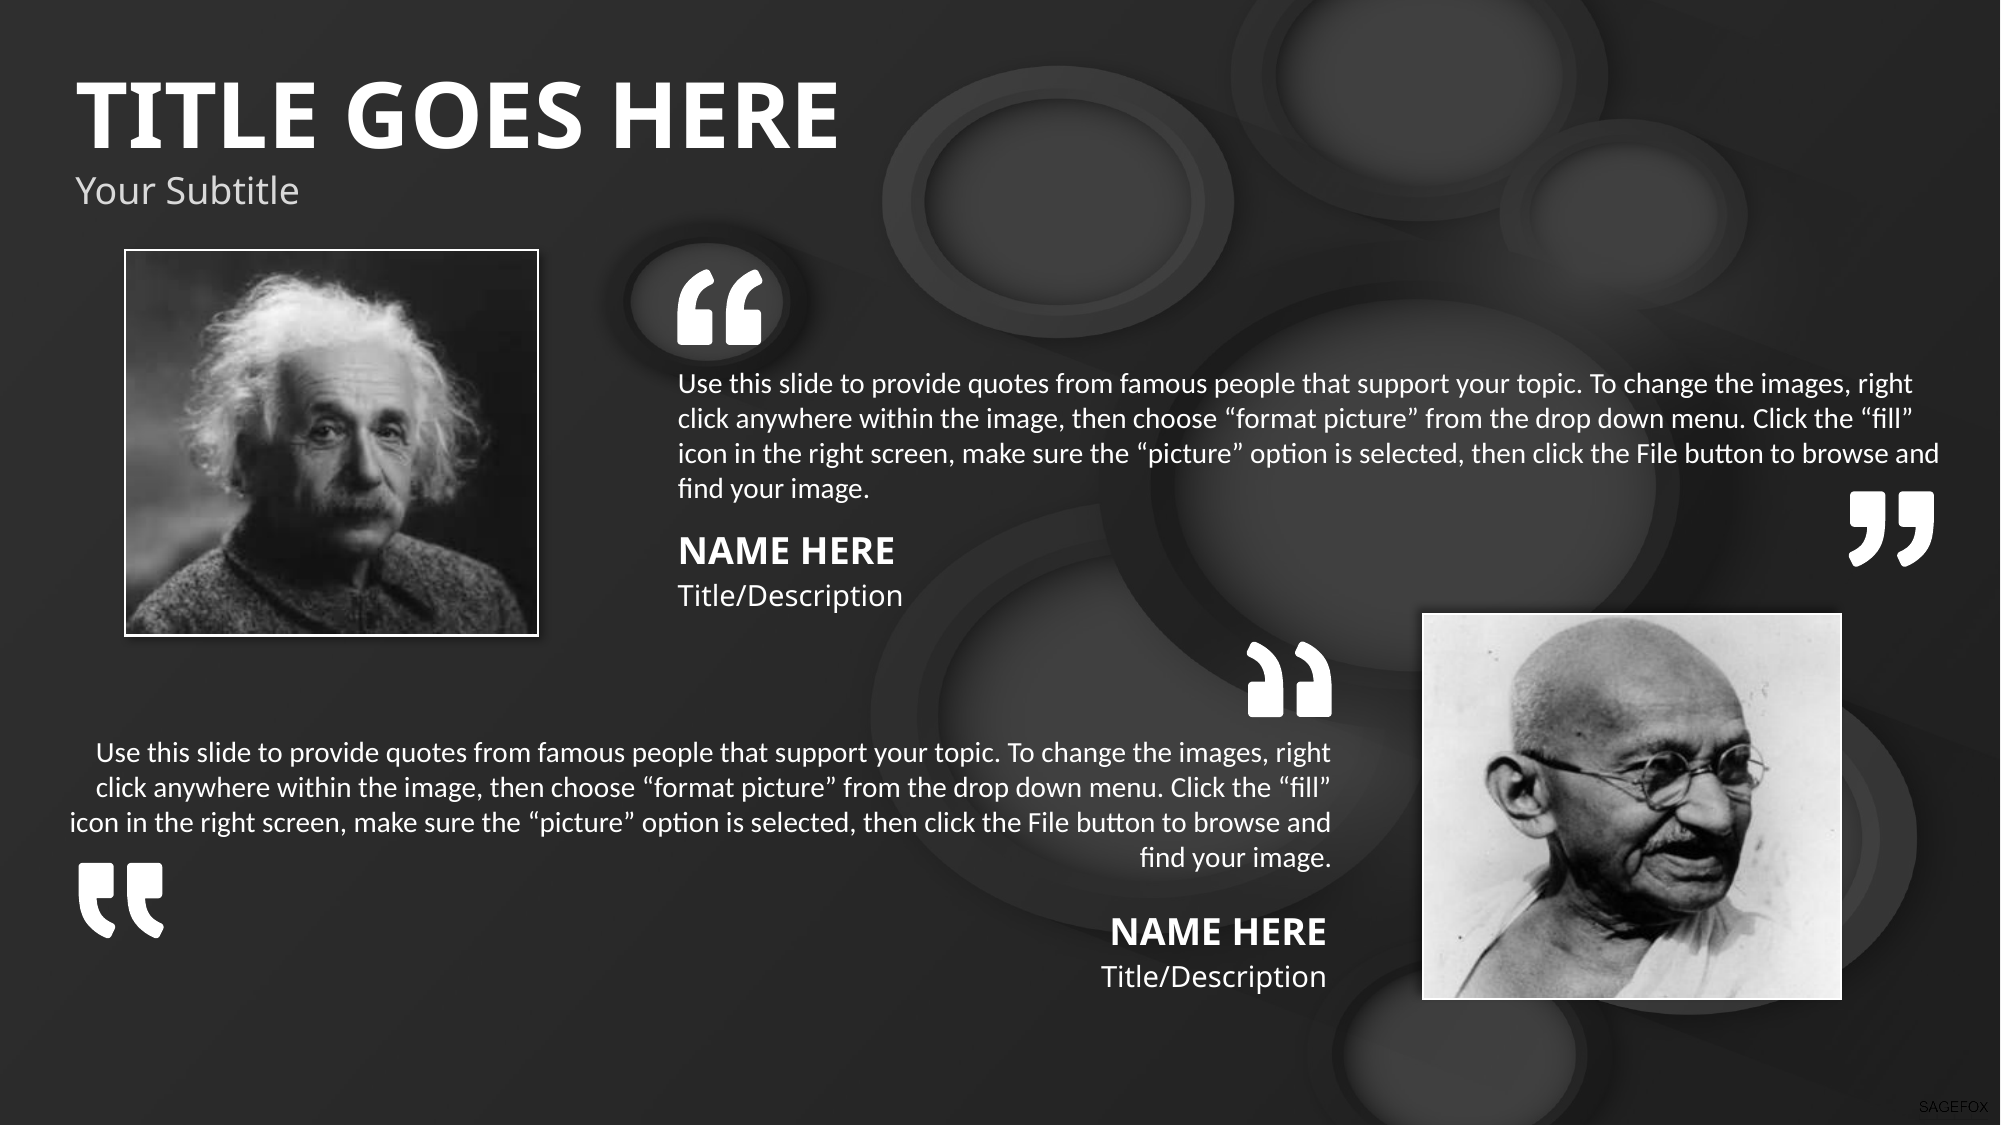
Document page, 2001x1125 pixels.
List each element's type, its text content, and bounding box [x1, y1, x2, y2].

text_box NAME HERE Title/Description [1041, 900, 1342, 1001]
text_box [677, 269, 763, 345]
text_box [1422, 613, 1842, 1000]
text_box NAME HERE Title/Description [663, 519, 963, 621]
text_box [1848, 491, 1934, 567]
text_box TITLE GOES HERE Your Subtitle [60, 49, 1036, 220]
picture [0, 0, 2001, 1125]
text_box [1246, 641, 1332, 717]
text_box [124, 249, 539, 637]
text_box Use this slide to provide quotes from famous people that support your topic. To change the images, right click anywhere within the image, then choose “format picture” from the drop down menu. Click the “fill” icon in the right screen, make sure the “picture” option is selected, then click the File button to browse and find your image. [46, 725, 1348, 916]
text_box Use this slide to provide quotes from famous people that support your topic. To change the images, right click anywhere within the image, then choose “format picture” from the drop down menu. Click the “fill” icon in the right screen, make sure the “picture” option is selected, then click the File button to browse and find your image. [663, 357, 1964, 547]
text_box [78, 862, 164, 939]
